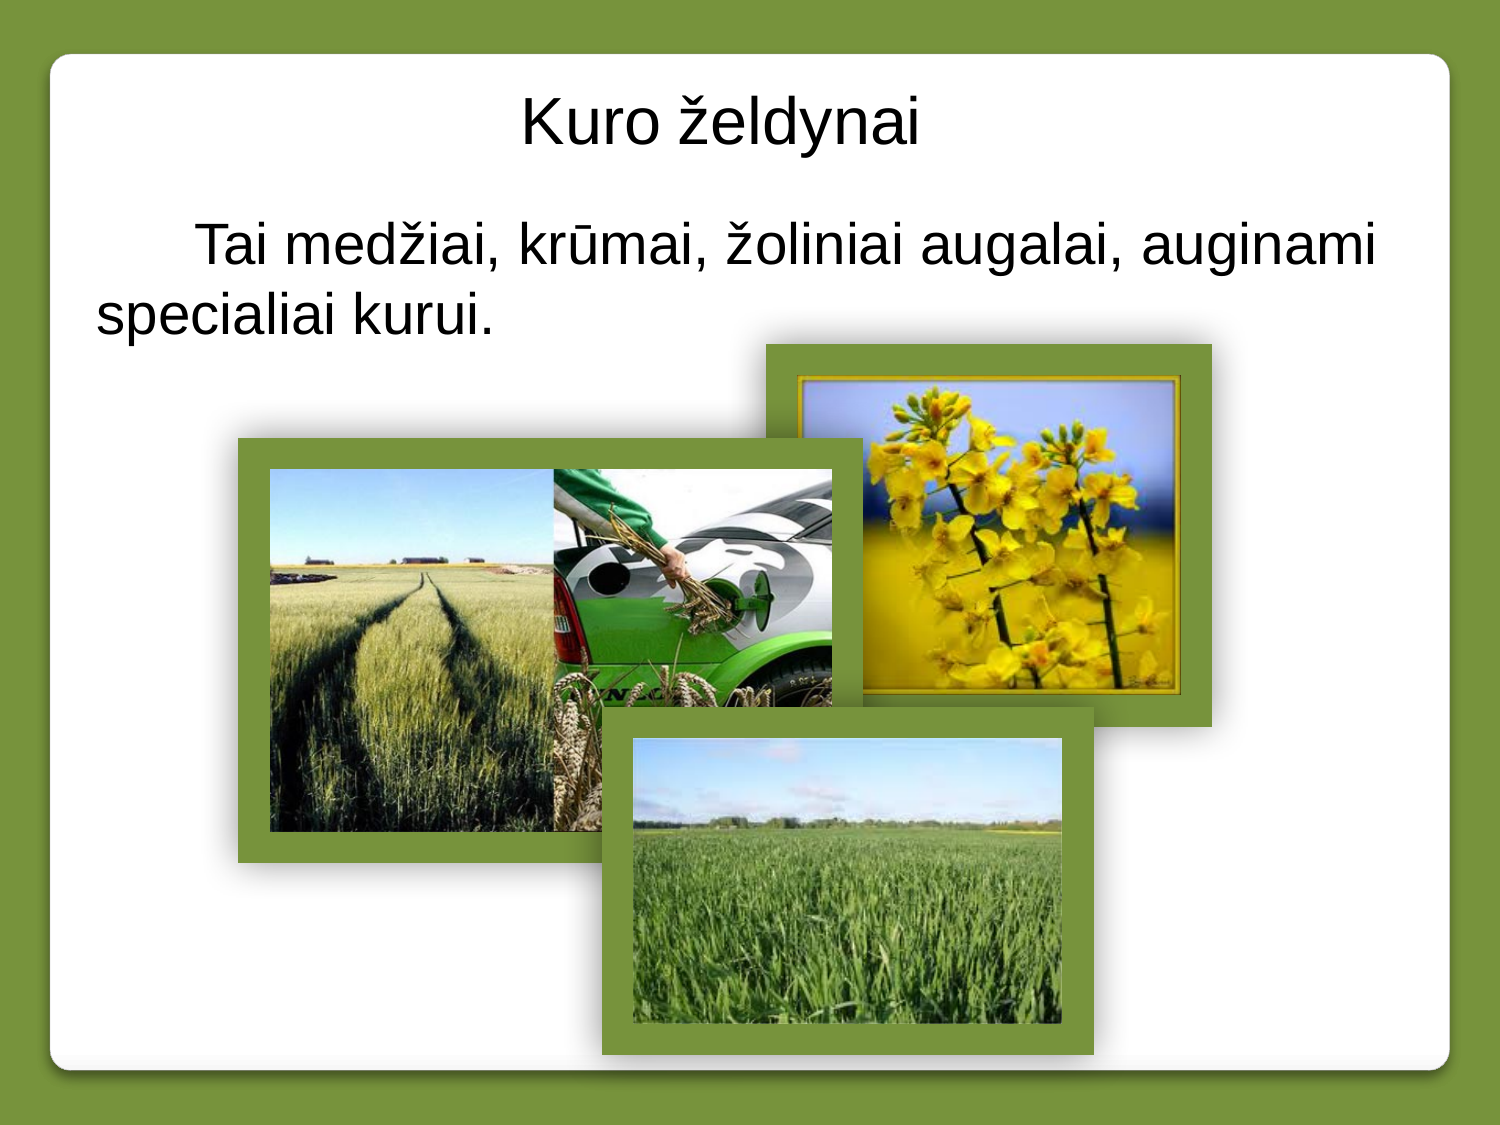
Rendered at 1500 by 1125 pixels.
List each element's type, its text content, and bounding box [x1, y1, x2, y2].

text_box Kuro želdynai [505, 70, 938, 165]
text_box Tai medžiai, krūmai, žoliniai augalai, auginami specialiai kurui. [81, 199, 1477, 354]
picture [269, 374, 1182, 1025]
